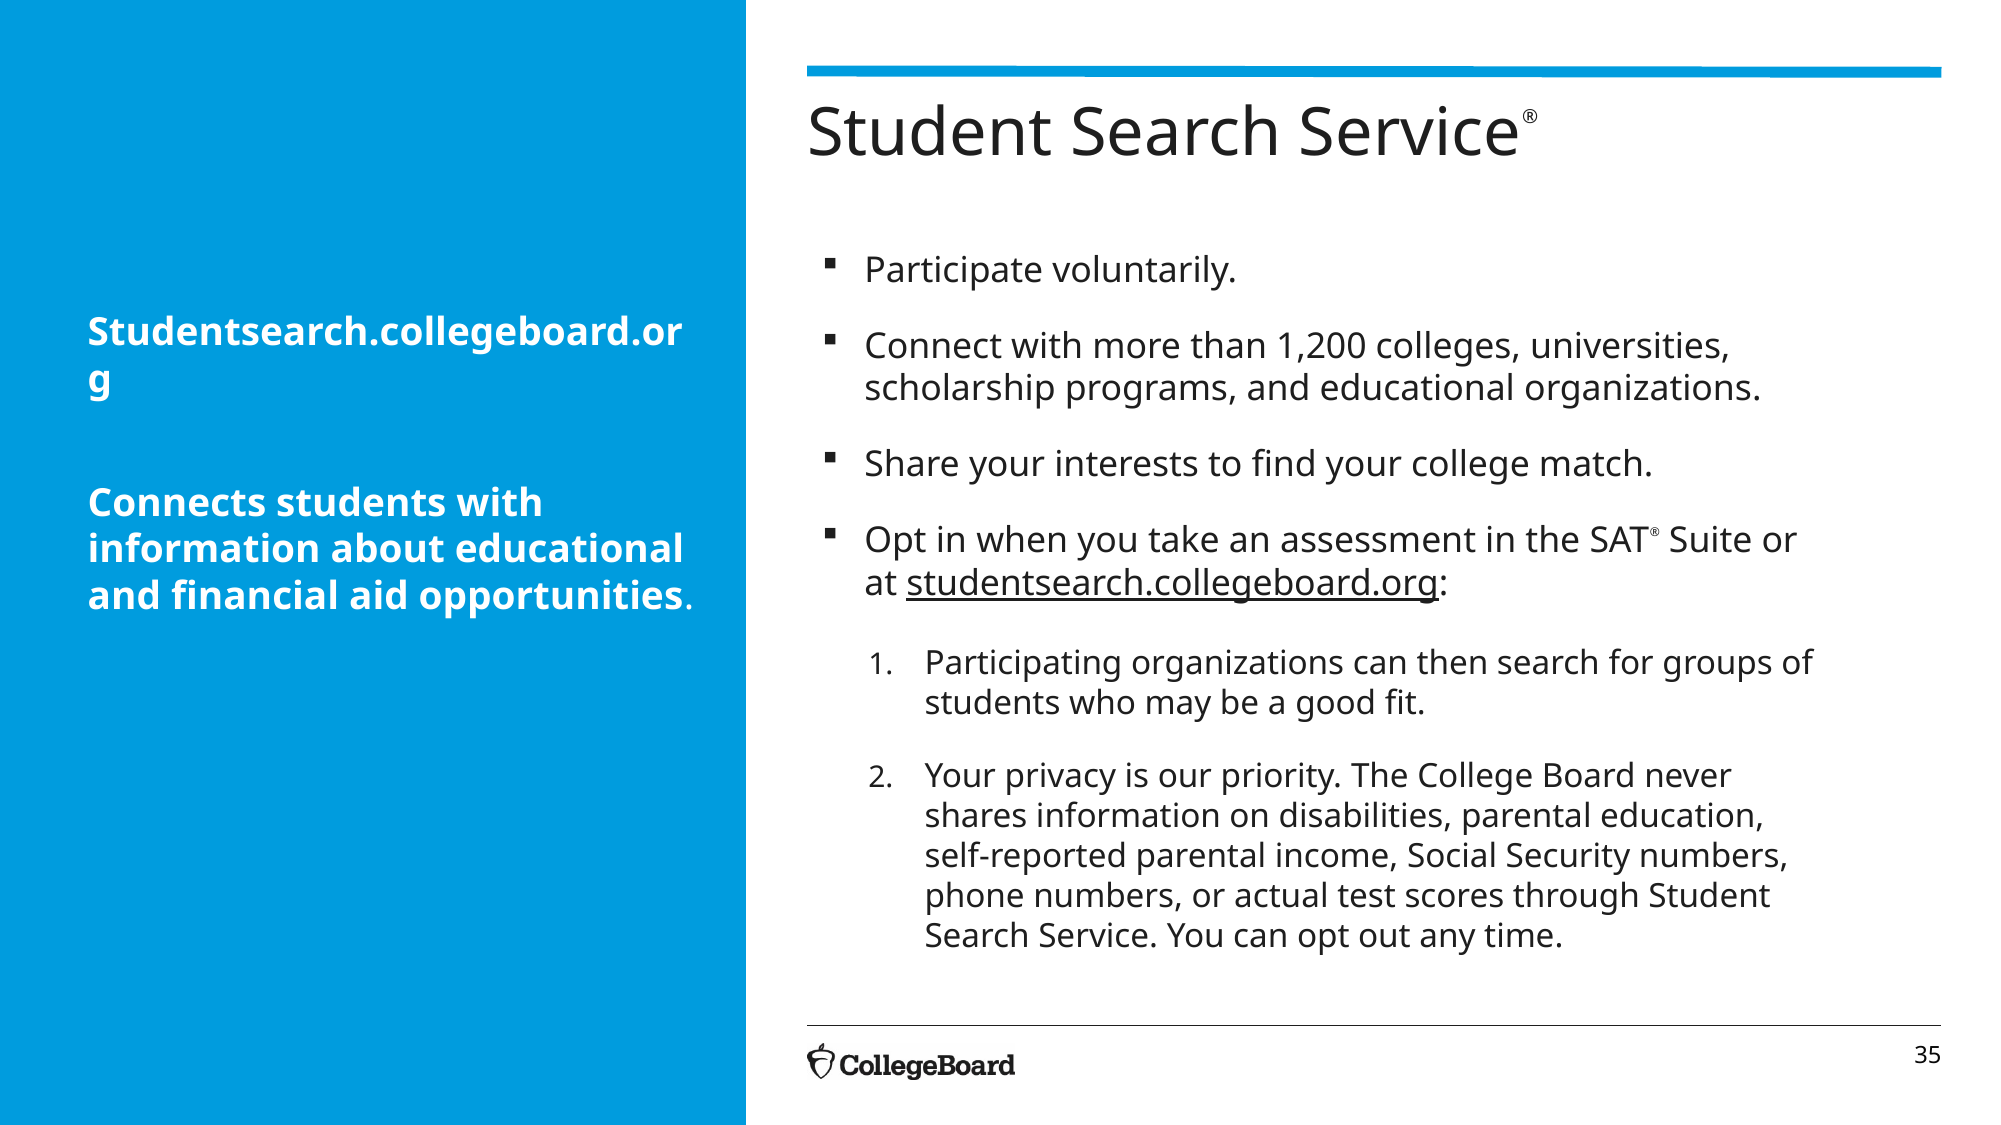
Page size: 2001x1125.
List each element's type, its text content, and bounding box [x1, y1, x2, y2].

title Student Search Service® [806, 88, 1911, 157]
list Studentsearch.collegeboard.org Connects students with information about educational and financial aid opportunities. [72, 175, 714, 637]
list Participate voluntarily. Connect with more than 1,200 colleges, universities, scholarship programs, and educational organizations. Share your interests to find your college match. Opt in when you take an assessment in the SAT® Suite or at studentsearch.collegeboard.org: Participating organizations can then search for groups of students who may be a good fit. Your privacy is our priority. The College Board never shares information on disabilities, parental education, self-reported parental income, Social Security numbers, phone numbers, or actual test scores through Student Search Service. You can opt out any time. [807, 239, 1848, 1014]
picture [807, 1043, 1015, 1080]
